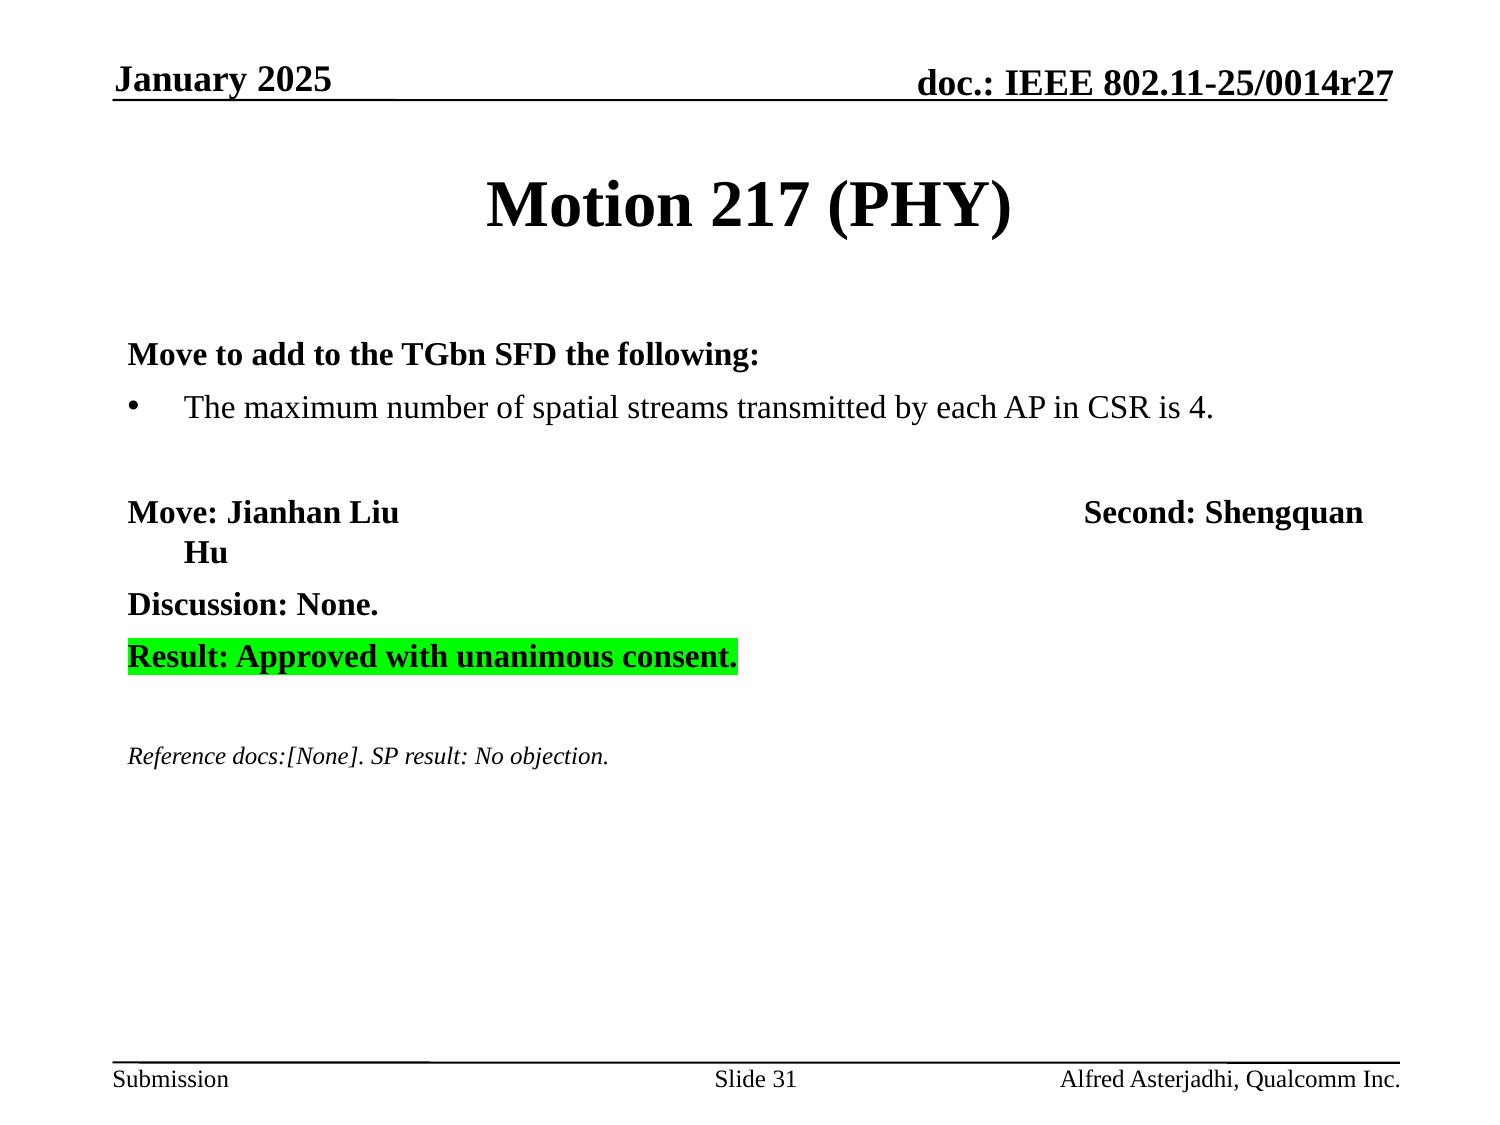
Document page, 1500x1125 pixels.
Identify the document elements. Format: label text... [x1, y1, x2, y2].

title Motion 217 (PHY) [112, 112, 1388, 288]
slide_number Slide 31 [712, 1061, 800, 1123]
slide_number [114, 54, 423, 100]
list Move to add to the TGbn SFD the following: The maximum number of spatial streams transmitted by each AP in CSR is 4. Move: Jianhan Liu Second: Shengquan Hu Discussion: None. Result: Approved with unanimous consent. Reference docs:[None]. SP result: No objection. [112, 324, 1388, 1000]
footer Alfred Asterjadhi, Qualcomm Inc. [878, 1061, 1402, 1093]
